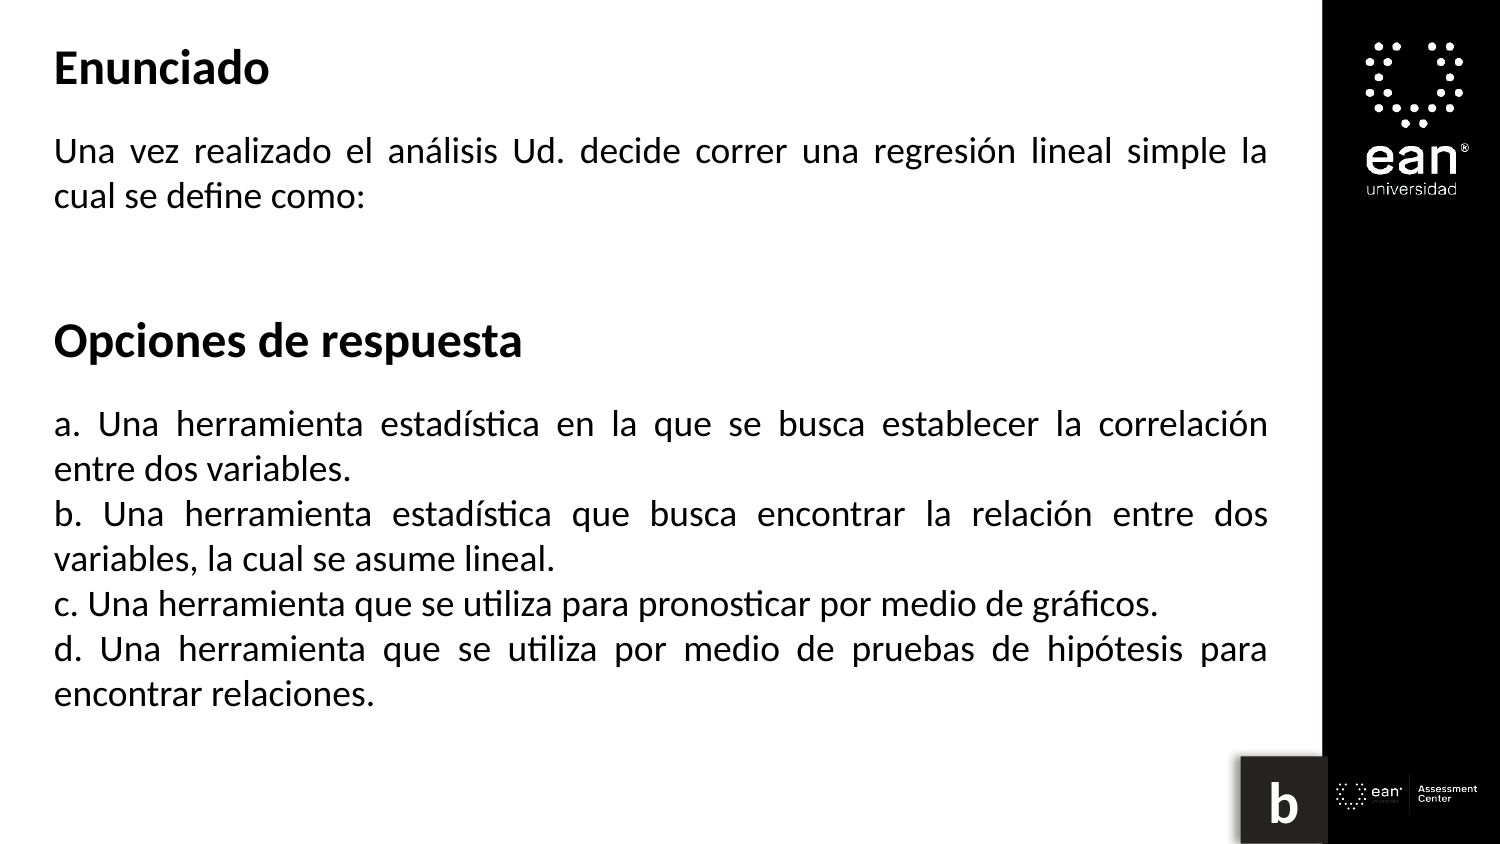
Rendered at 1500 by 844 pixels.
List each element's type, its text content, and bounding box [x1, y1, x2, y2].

text_box b [1239, 754, 1330, 844]
text_box Una vez realizado el análisis Ud. decide correr una regresión lineal simple la cual se define como: [39, 118, 1285, 223]
text_box Enunciado [39, 27, 797, 102]
picture [0, 0, 1500, 844]
text_box a. Una herramienta estadística en la que se busca establecer la correlación entre dos variables. b. Una herramienta estadística que busca encontrar la relación entre dos variables, la cual se asume lineal. c. Una herramienta que se utiliza para pronosticar por medio de gráficos. d. Una herramienta que se utiliza por medio de pruebas de hipótesis para encontrar relaciones. [39, 391, 1285, 722]
text_box Opciones de respuesta [39, 300, 797, 376]
